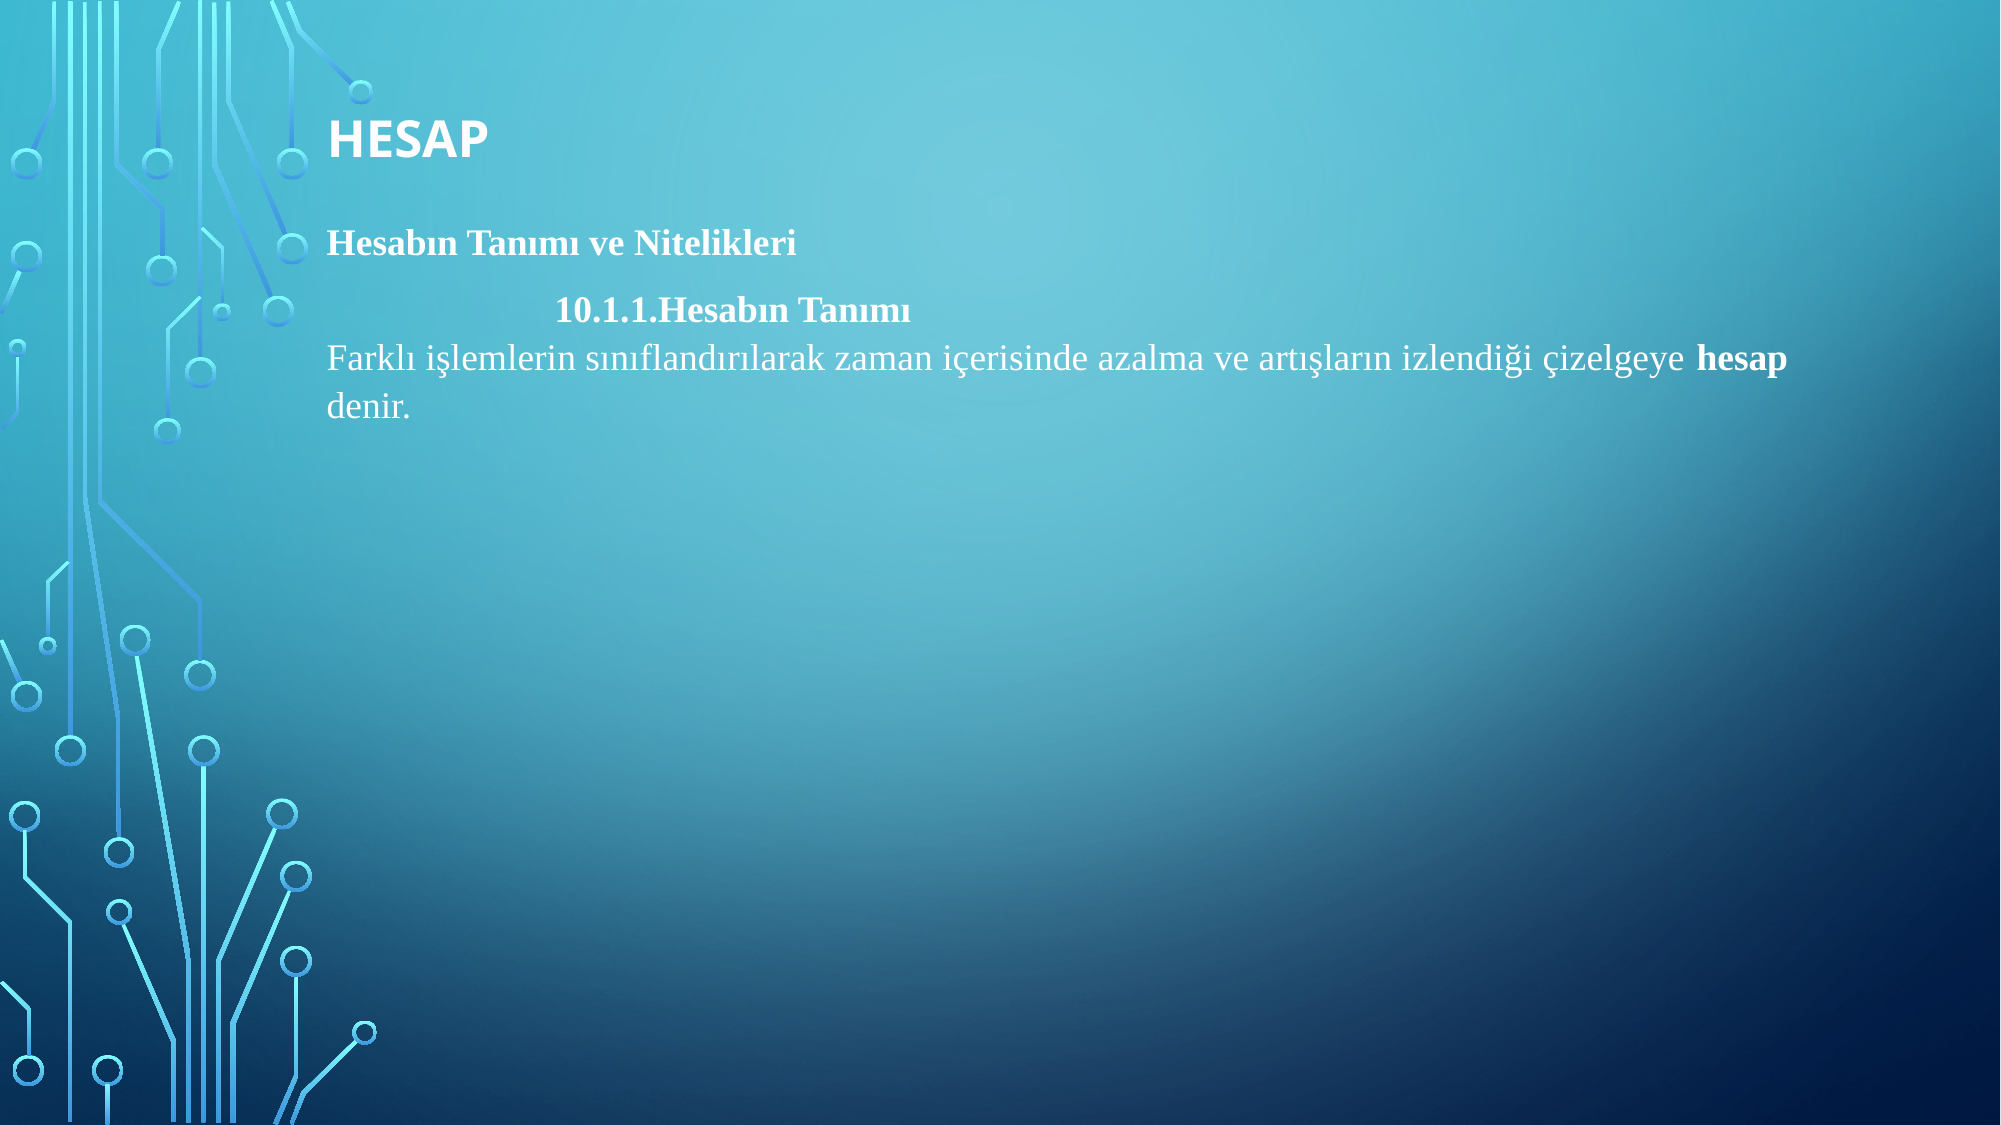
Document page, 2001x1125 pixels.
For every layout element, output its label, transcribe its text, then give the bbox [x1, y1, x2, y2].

text_box Hesabın Tanımı ve Nitelikleri 10.1.1.Hesabın Tanımı Farklı işlemlerin sınıflandırılarak zaman içerisinde azalma ve artışların izlendiği çizelgeye hesap denir. [311, 187, 1852, 434]
title HESAP [311, 104, 1868, 237]
